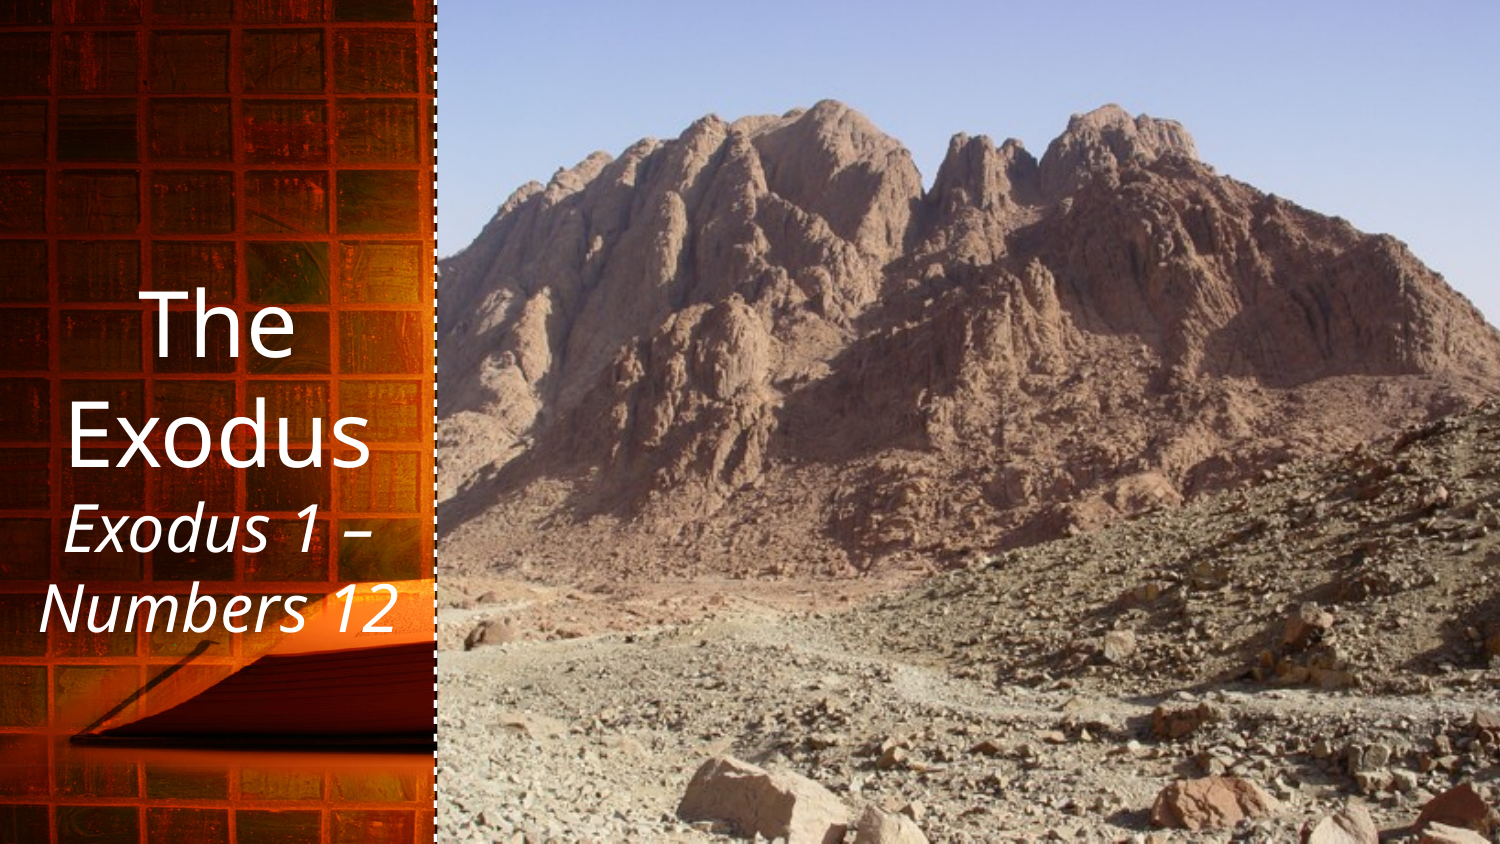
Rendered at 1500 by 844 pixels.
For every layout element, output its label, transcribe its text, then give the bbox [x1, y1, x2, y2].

text_box The Exodus Exodus 1 – Numbers 12 [0, 258, 432, 653]
picture [0, 0, 1500, 844]
